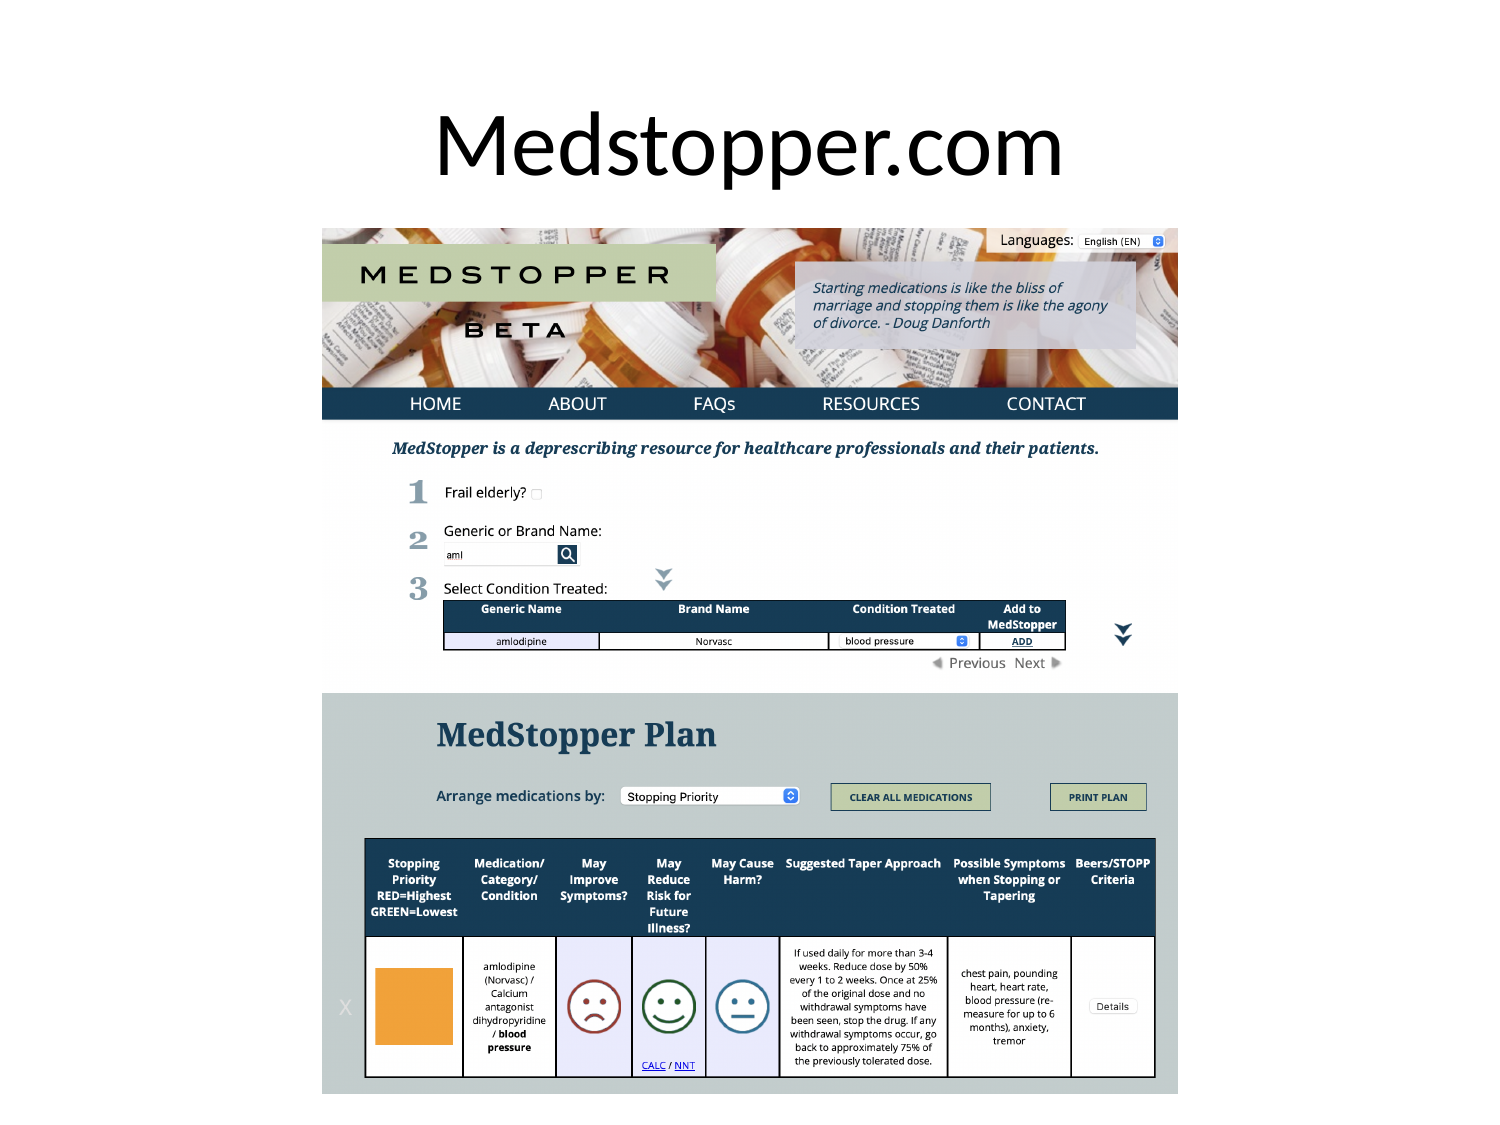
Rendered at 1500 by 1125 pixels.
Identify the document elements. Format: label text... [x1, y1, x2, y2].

picture [322, 693, 1178, 1095]
title Medstopper.com [75, 45, 1425, 233]
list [322, 228, 1178, 692]
